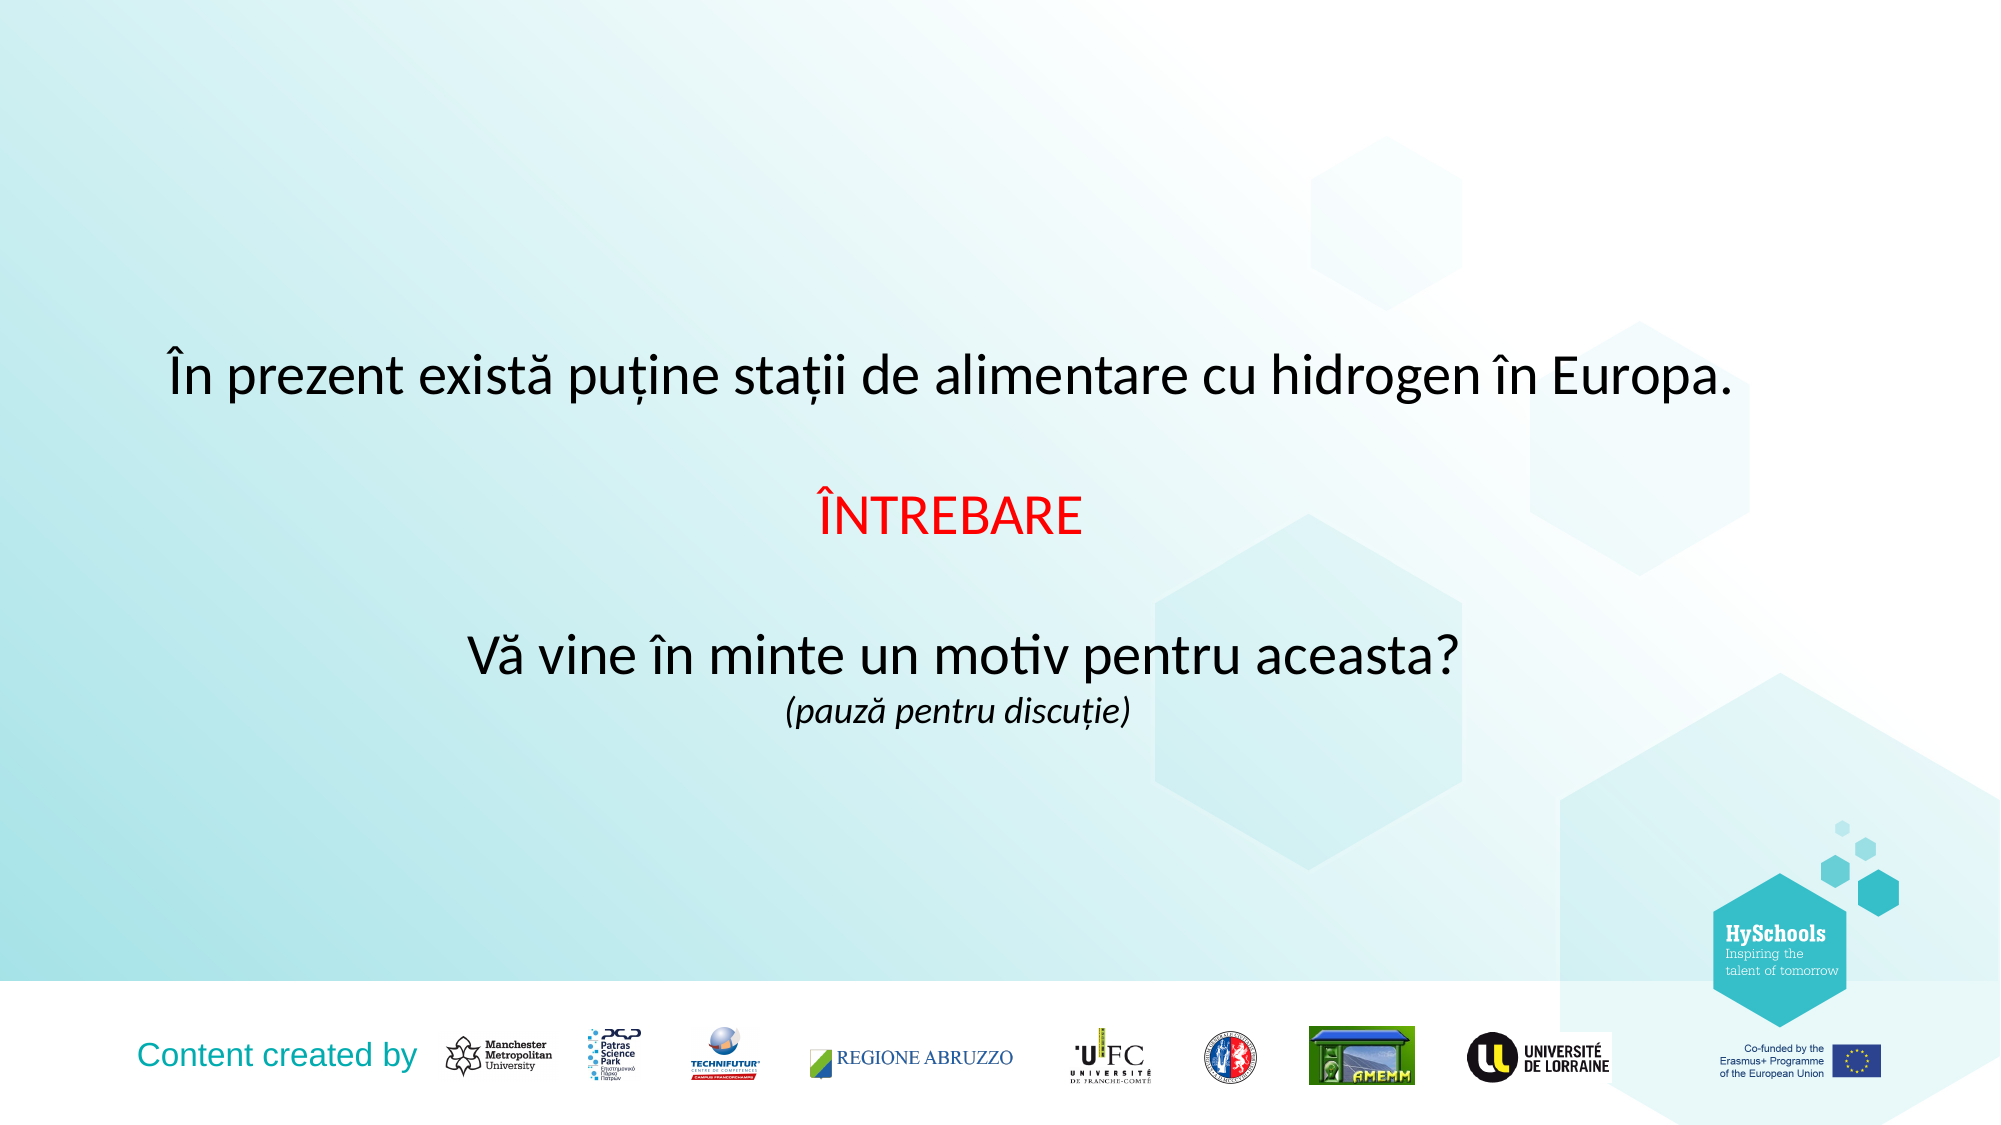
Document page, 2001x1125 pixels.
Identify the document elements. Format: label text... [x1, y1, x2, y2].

text_box În prezent există puține stații de alimentare cu hidrogen în Europa. ÎNTREBARE Vă vine în minte un motiv pentru aceasta? (pauză pentru discuție) [141, 328, 1775, 739]
picture [0, 0, 2000, 1125]
